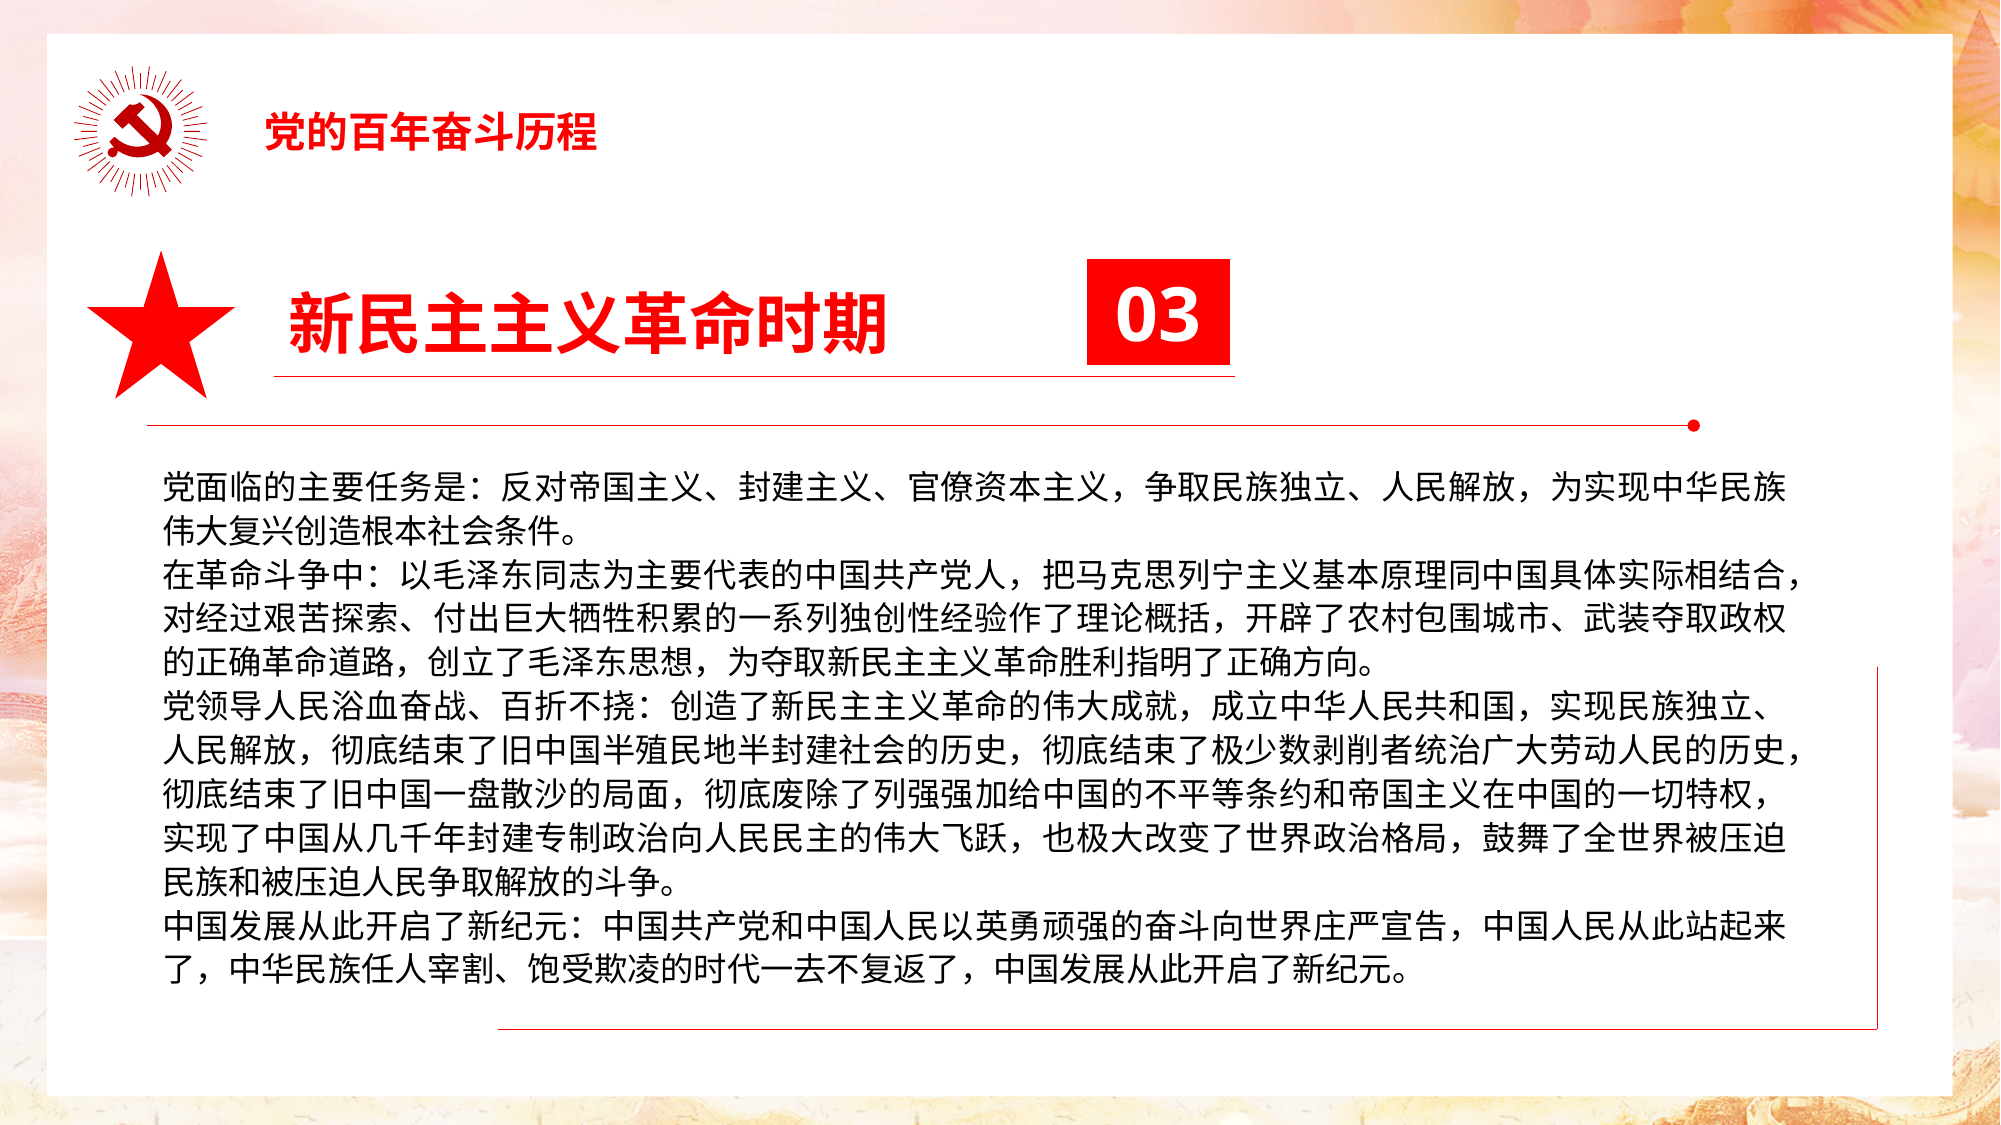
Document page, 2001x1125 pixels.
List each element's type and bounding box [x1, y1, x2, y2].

text_box [74, 66, 207, 197]
text_box [147, 425, 1877, 1030]
text_box [0, 0, 2000, 1125]
text_box [90, 253, 1275, 396]
